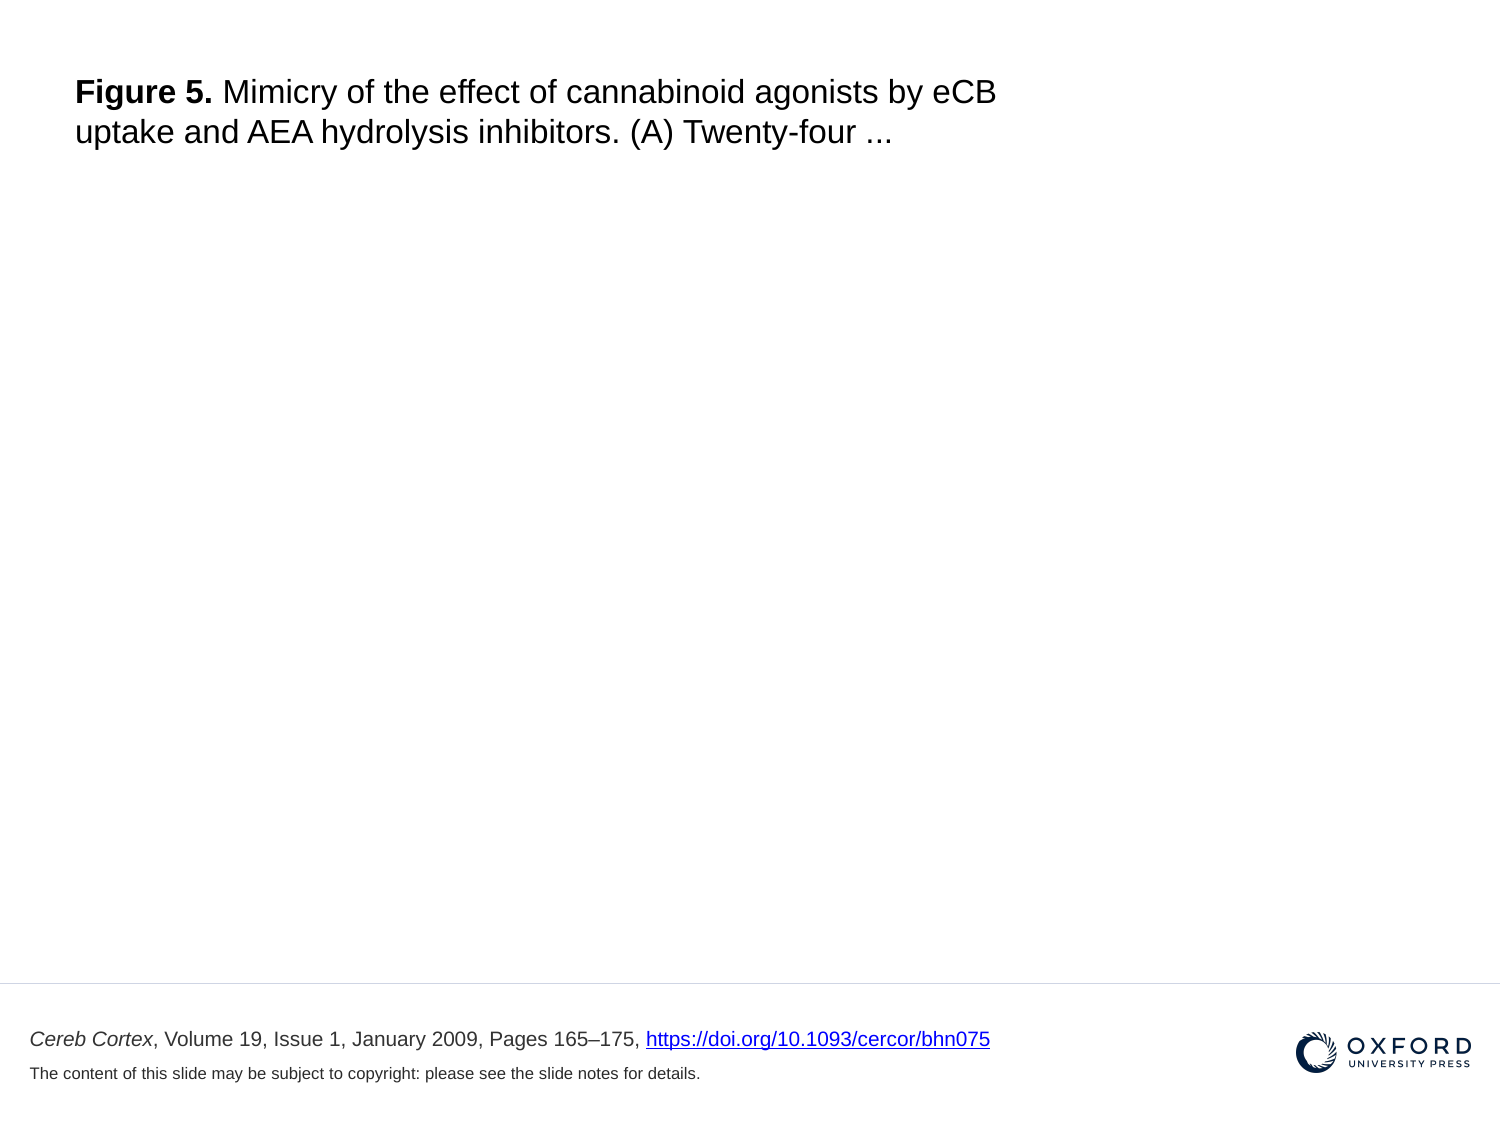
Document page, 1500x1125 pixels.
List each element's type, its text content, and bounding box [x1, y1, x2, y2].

picture [1296, 1032, 1471, 1073]
title Figure 5. Mimicry of the effect of cannabinoid agonists by eCB uptake and AEA hydrolysis inhibitors. (A) Twenty-four ... [75, 69, 1078, 171]
footer Cereb Cortex, Volume 19, Issue 1, January 2009, Pages 165–175, https://doi.org/10.1093/cercor/bhn075 The content of this slide may be subject to copyright: please see the slide notes for details. [0, 983, 1260, 1125]
